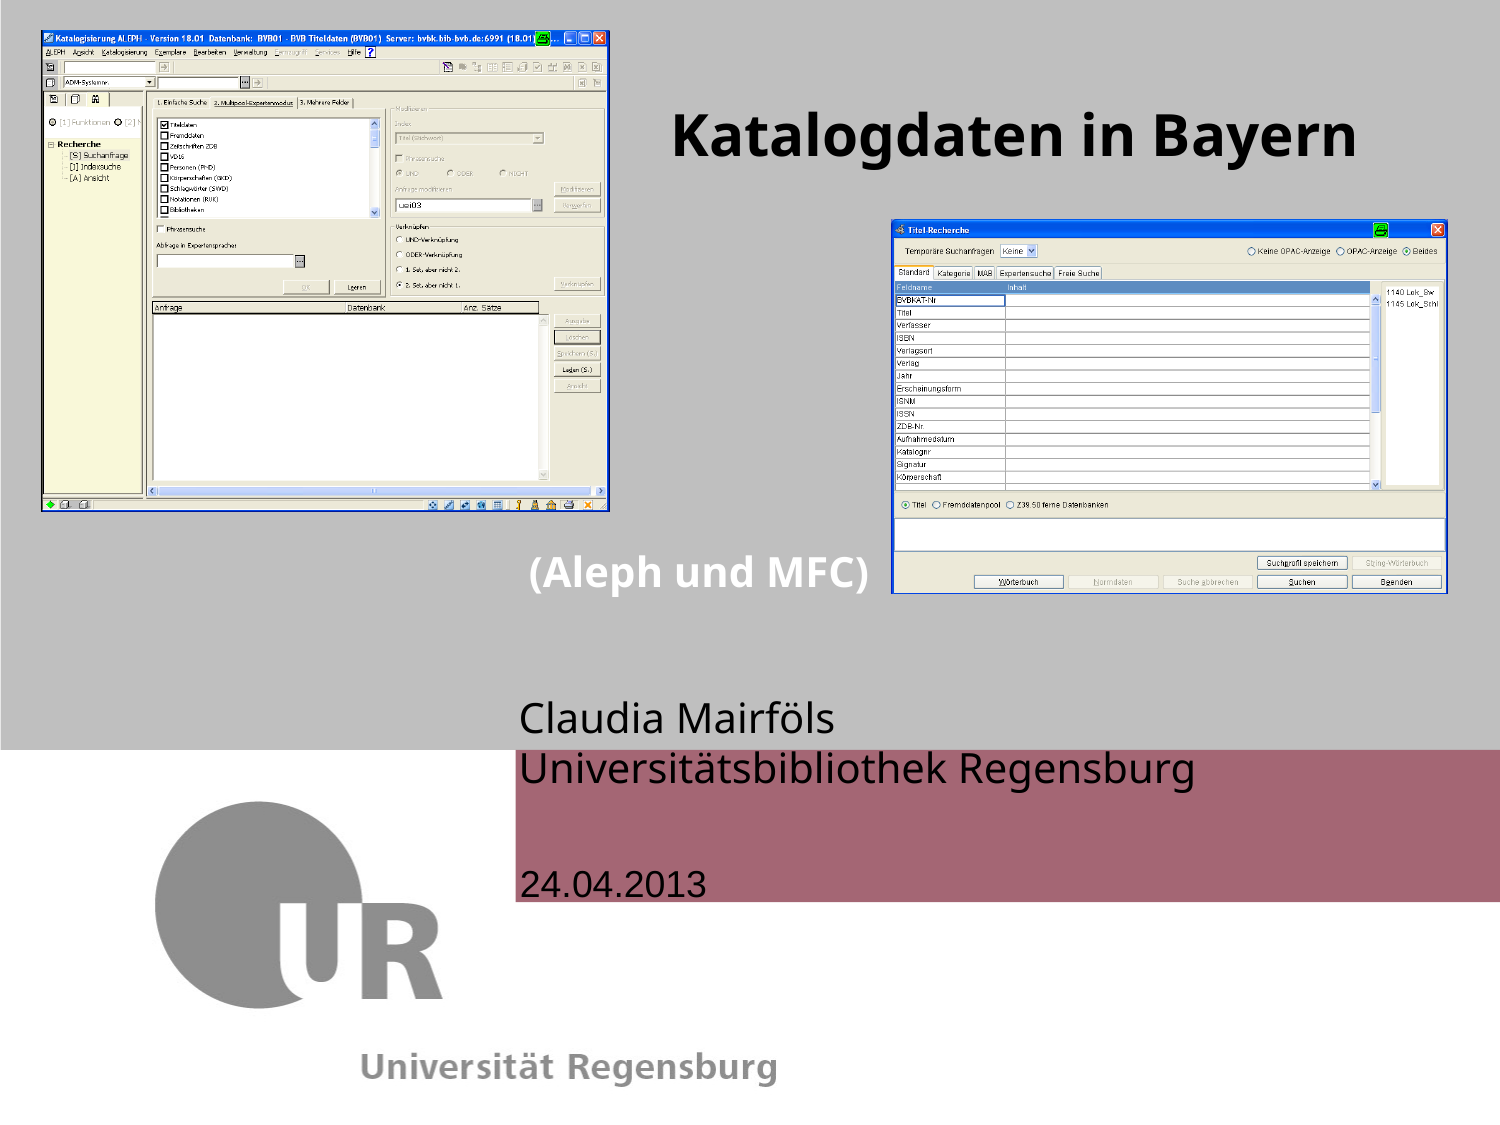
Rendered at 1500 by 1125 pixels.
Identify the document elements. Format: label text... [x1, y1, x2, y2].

text_box 24.04.2013 [505, 853, 754, 913]
picture [40, 30, 610, 512]
picture [891, 219, 1449, 594]
list Katalogdaten in Bayern [655, 90, 1424, 173]
picture [0, 783, 799, 1125]
list (Aleph und MFC) [513, 538, 1058, 621]
